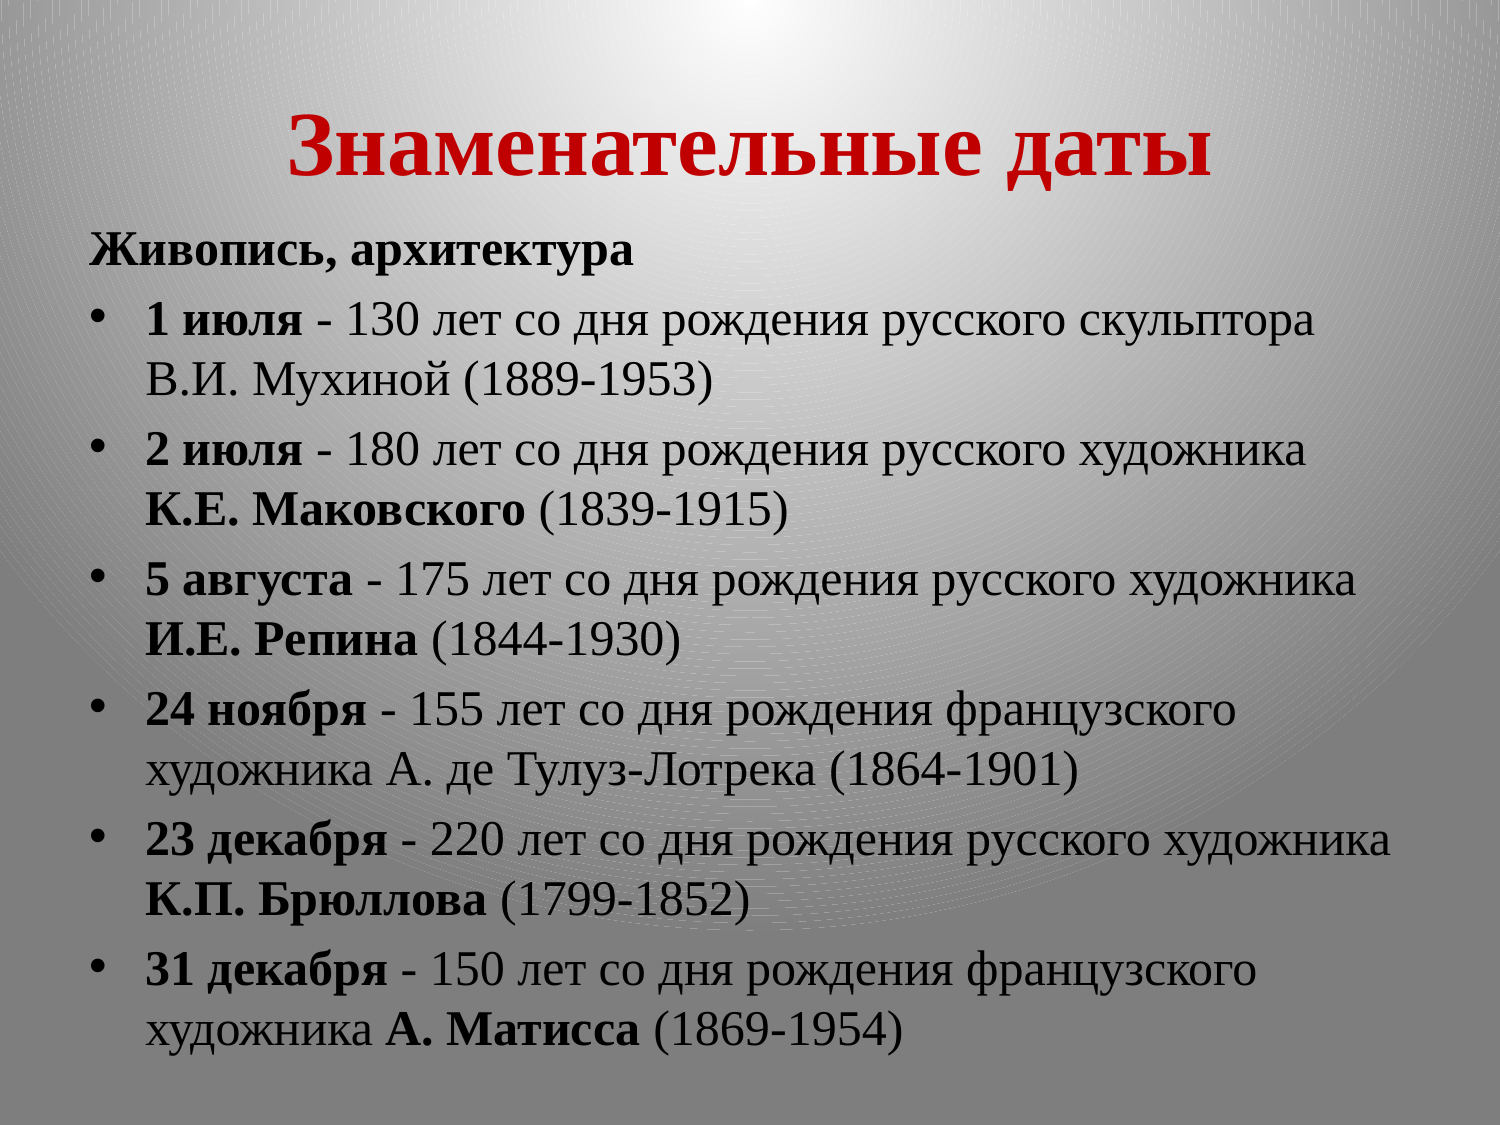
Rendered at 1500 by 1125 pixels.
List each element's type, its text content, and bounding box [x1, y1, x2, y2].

list Живопись, архитектура 1 июля - 130 лет со дня рождения русского скульптора В.И. Мухиной (1889-1953) 2 июля - 180 лет со дня рождения русского художника К.Е. Маковского (1839-1915) 5 августа - 175 лет со дня рождения русского художника И.Е. Репина (1844-1930) 24 ноября - 155 лет со дня рождения французского художника А. де Тулуз-Лотрека (1864-1901) 23 декабря - 220 лет со дня рождения русского художника К.П. Брюллова (1799-1852) 31 декабря - 150 лет со дня рождения французского художника А. Матисса (1869-1954) [74, 208, 1425, 951]
title Знаменательные даты [75, 45, 1425, 208]
